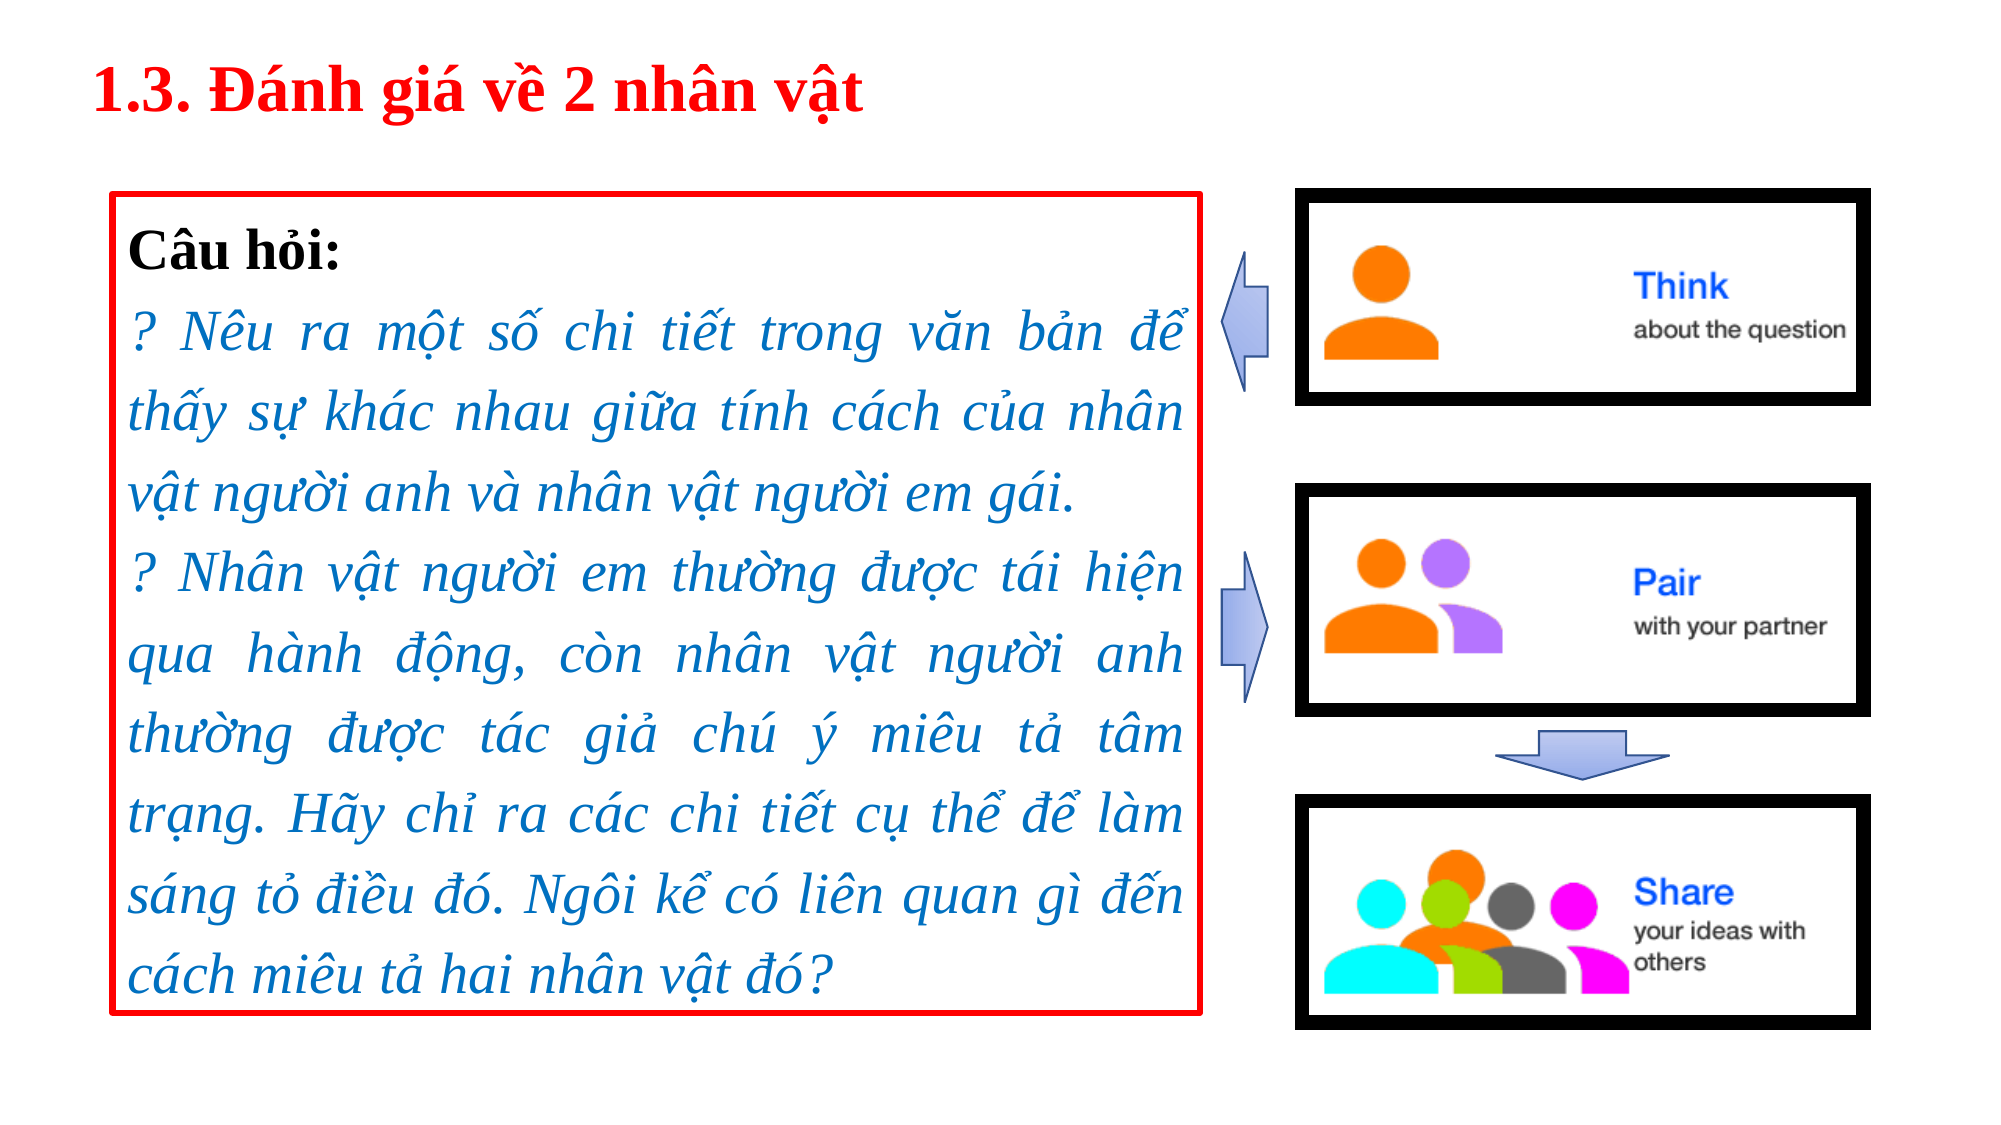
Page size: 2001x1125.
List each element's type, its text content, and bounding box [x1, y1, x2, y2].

picture [1309, 202, 1856, 392]
text_box [1220, 551, 1269, 703]
picture [1309, 496, 1856, 703]
picture [1309, 808, 1856, 1016]
text_box Câu hỏi: ? Nêu ra một số chi tiết trong văn bản để thấy sự khác nhau giữa tính cách của nhân vật người anh và nhân vật người em gái. ? Nhân vật người em thường được tái hiện qua hành động, còn nhân vật người anh thường được tác giả chú ý miêu tả tâm trạng. Hãy chỉ ra các chi tiết cụ thể để làm sáng tỏ điều đó. Ngôi kể có liên quan gì đến cách miêu tả hai nhân vật đó? [112, 193, 1200, 1013]
text_box 1.3. Đánh giá về 2 nhân vật [76, 25, 880, 133]
text_box [1220, 251, 1269, 392]
text_box [1495, 730, 1670, 781]
